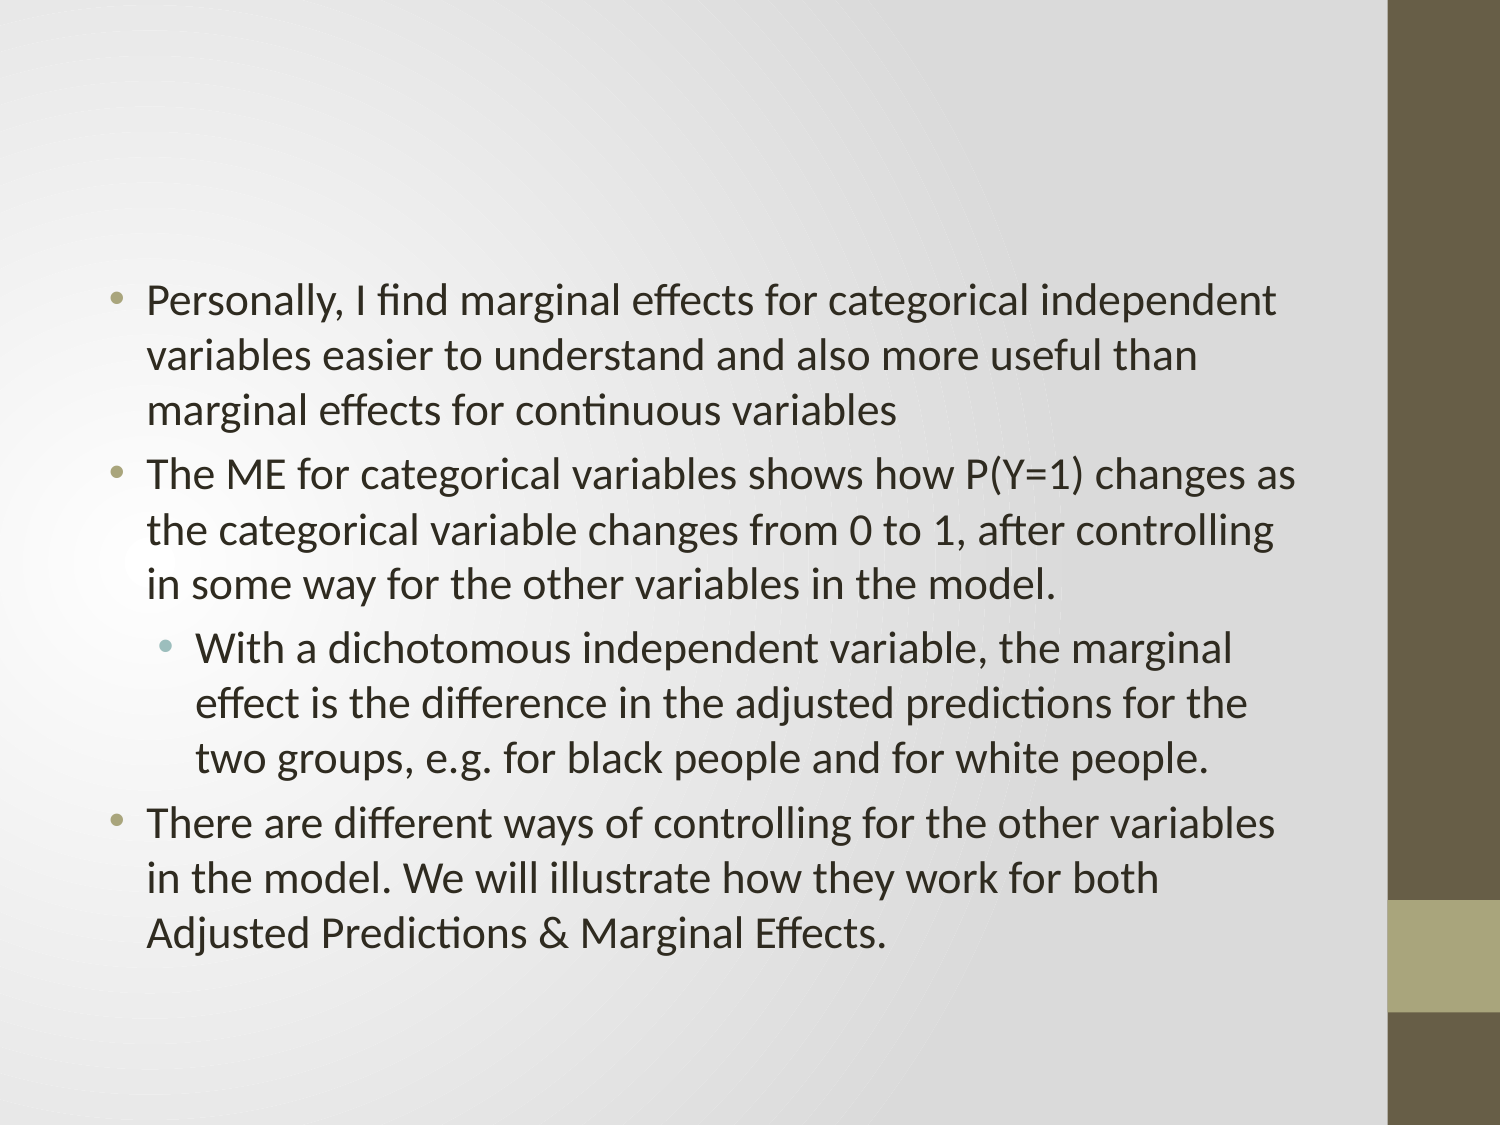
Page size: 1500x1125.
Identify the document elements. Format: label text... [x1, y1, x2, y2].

list Personally, I find marginal effects for categorical independent variables easier to understand and also more useful than marginal effects for continuous variables The ME for categorical variables shows how P(Y=1) changes as the categorical variable changes from 0 to 1, after controlling in some way for the other variables in the model. With a dichotomous independent variable, the marginal effect is the difference in the adjusted predictions for the two groups, e.g. for black people and for white people. There are different ways of controlling for the other variables in the model. We will illustrate how they work for both Adjusted Predictions & Marginal Effects. [75, 262, 1325, 1050]
